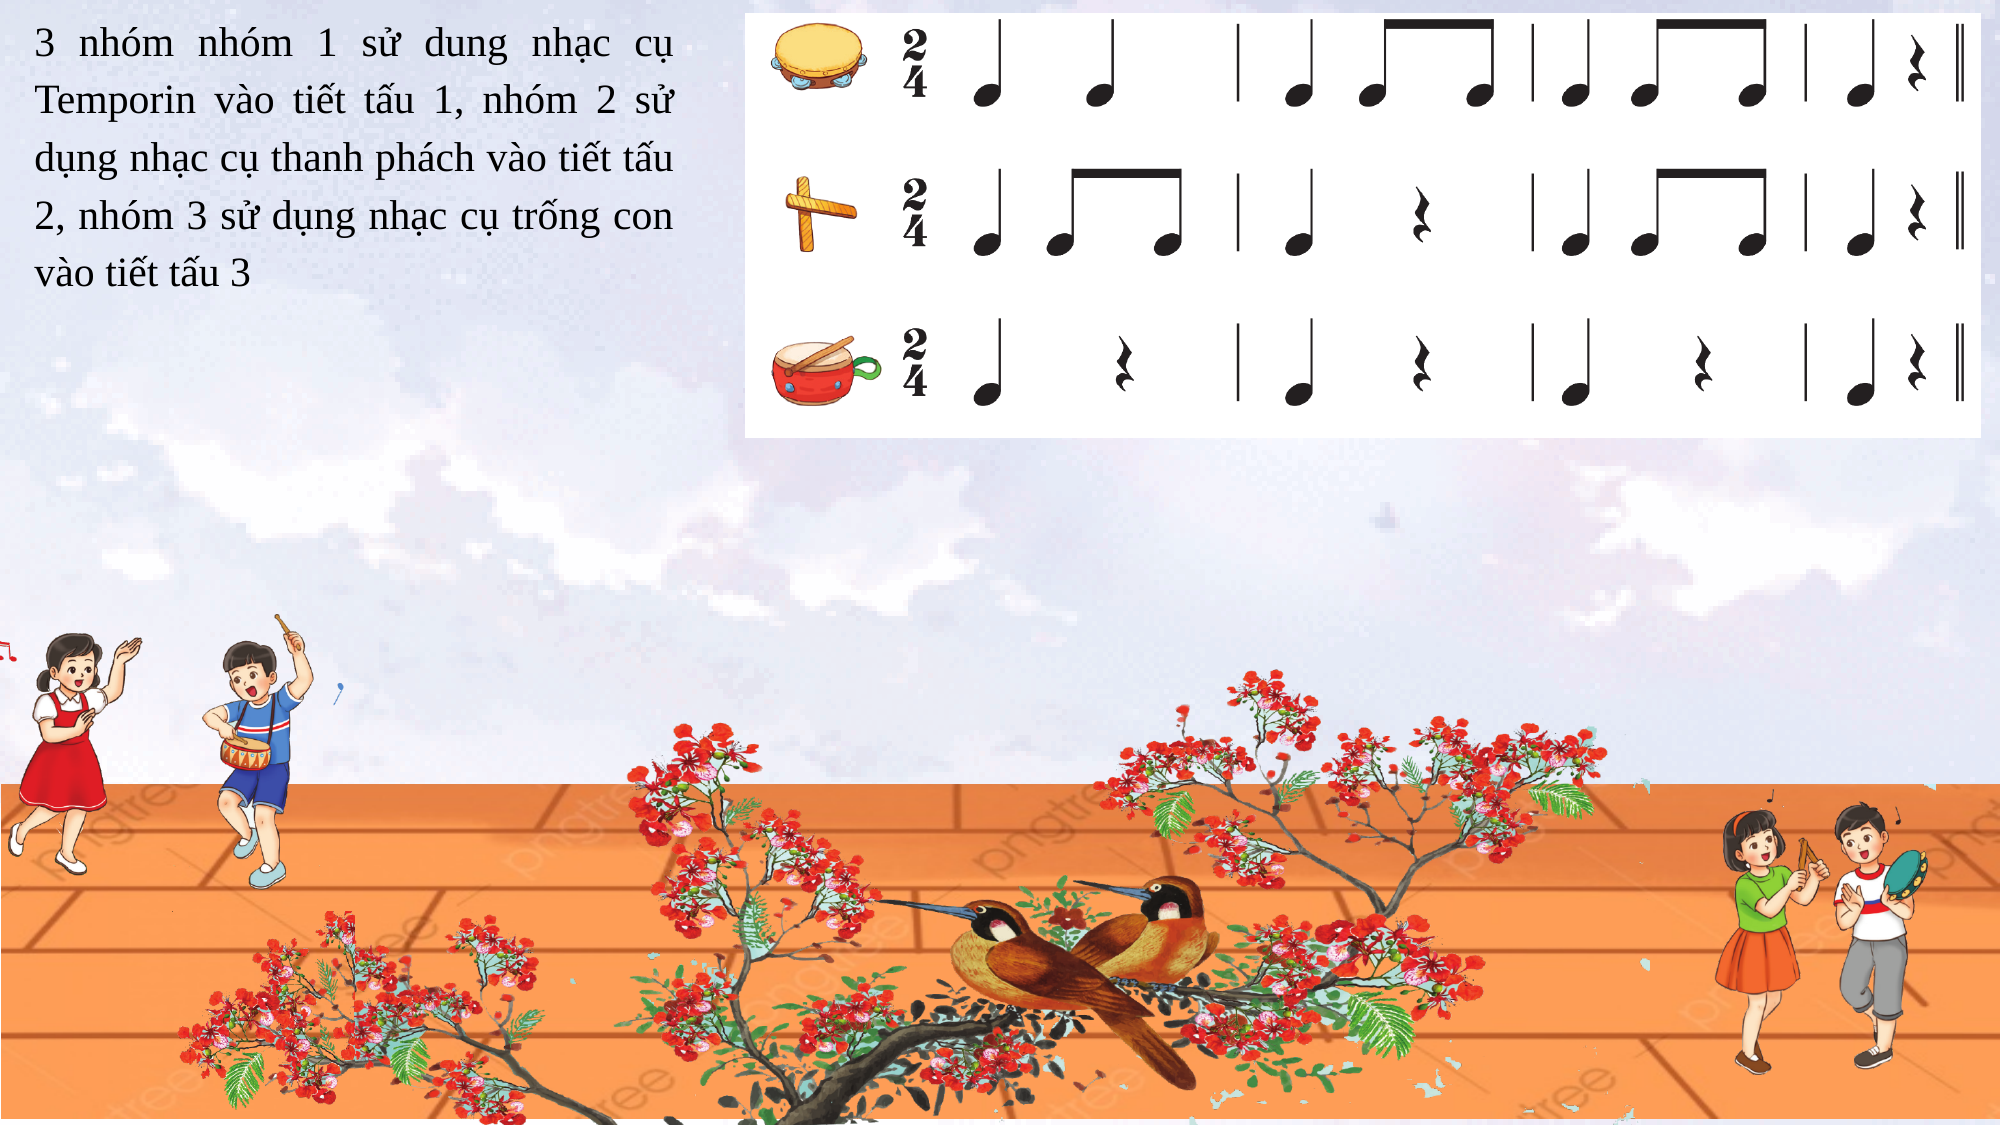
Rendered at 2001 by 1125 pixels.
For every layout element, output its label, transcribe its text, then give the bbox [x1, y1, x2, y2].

text_box 3 nhóm nhóm 1 sử dung nhạc cụ Temporin vào tiết tấu 1, nhóm 2 sử dụng nhạc cụ thanh phách vào tiết tấu 2, nhóm 3 sử dụng nhạc cụ trống con vào tiết tấu 3 [19, 0, 690, 303]
picture [745, 13, 1981, 438]
picture [0, 614, 2000, 1125]
